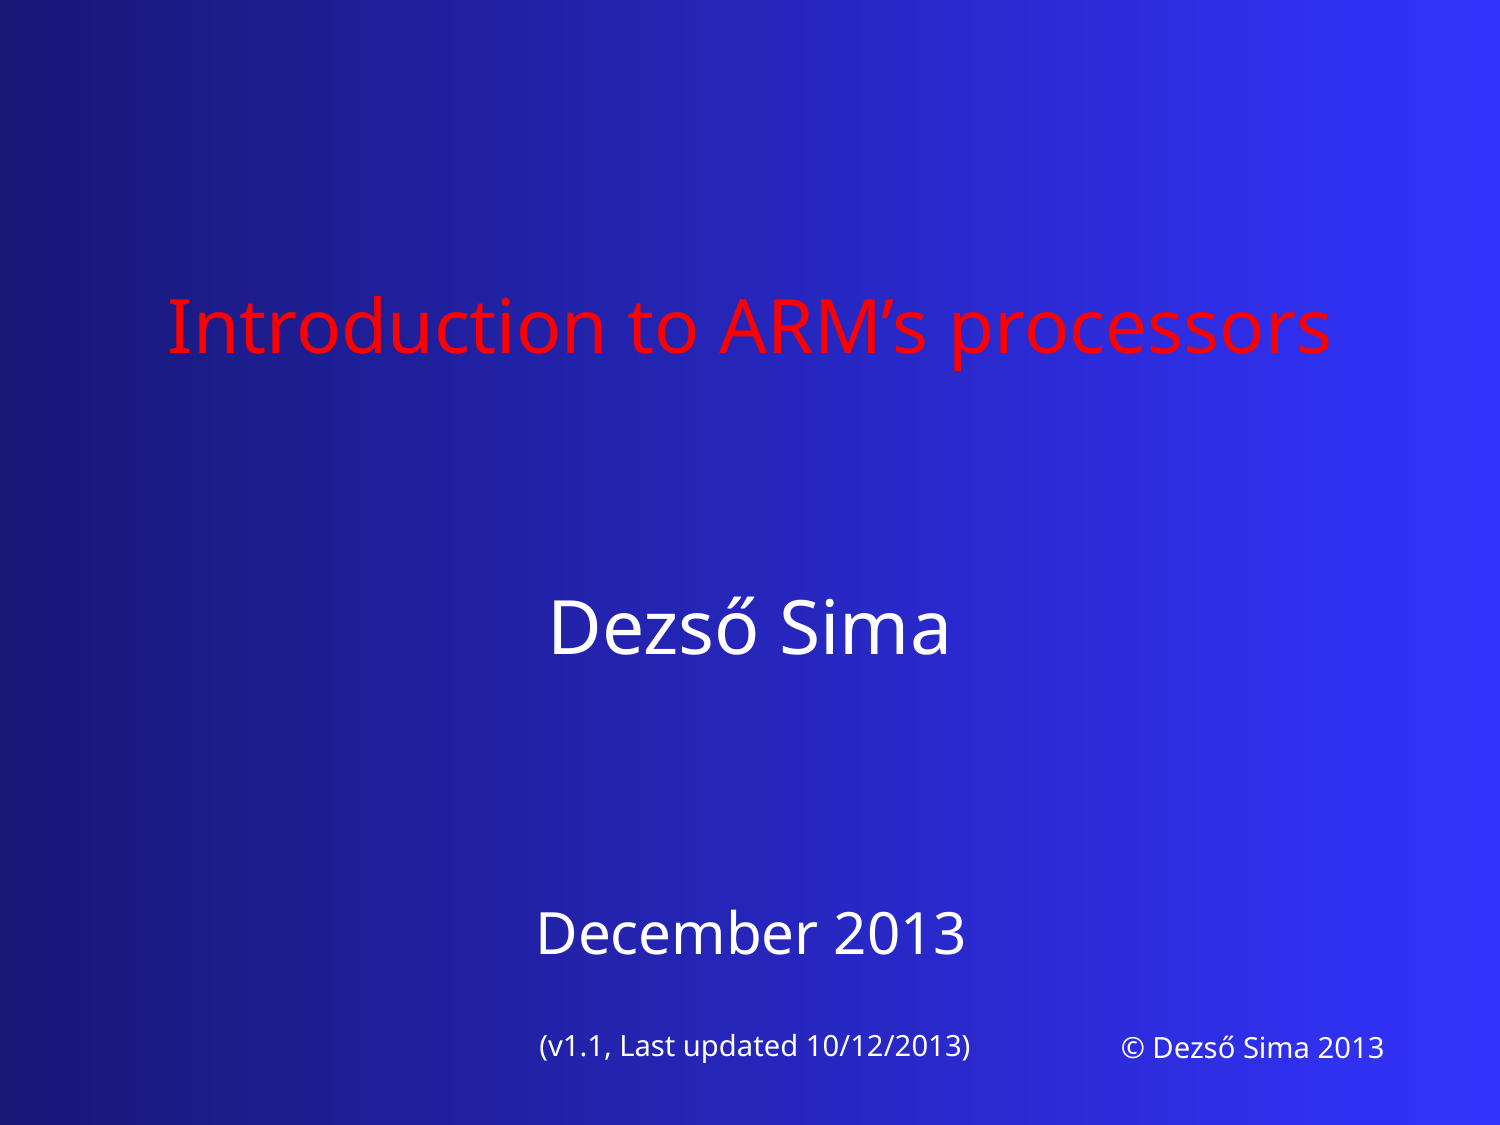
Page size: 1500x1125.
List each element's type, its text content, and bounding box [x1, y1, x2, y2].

text_box Dezső Sima [224, 571, 1275, 935]
text_box December 2013 [520, 889, 982, 974]
text_box (v1.1, Last updated 10/12/2013) [524, 1020, 986, 1070]
text_box © Dezső Sima 2013 [1105, 1022, 1400, 1072]
text_box Introduction to ARM’s processors [153, 271, 1348, 377]
